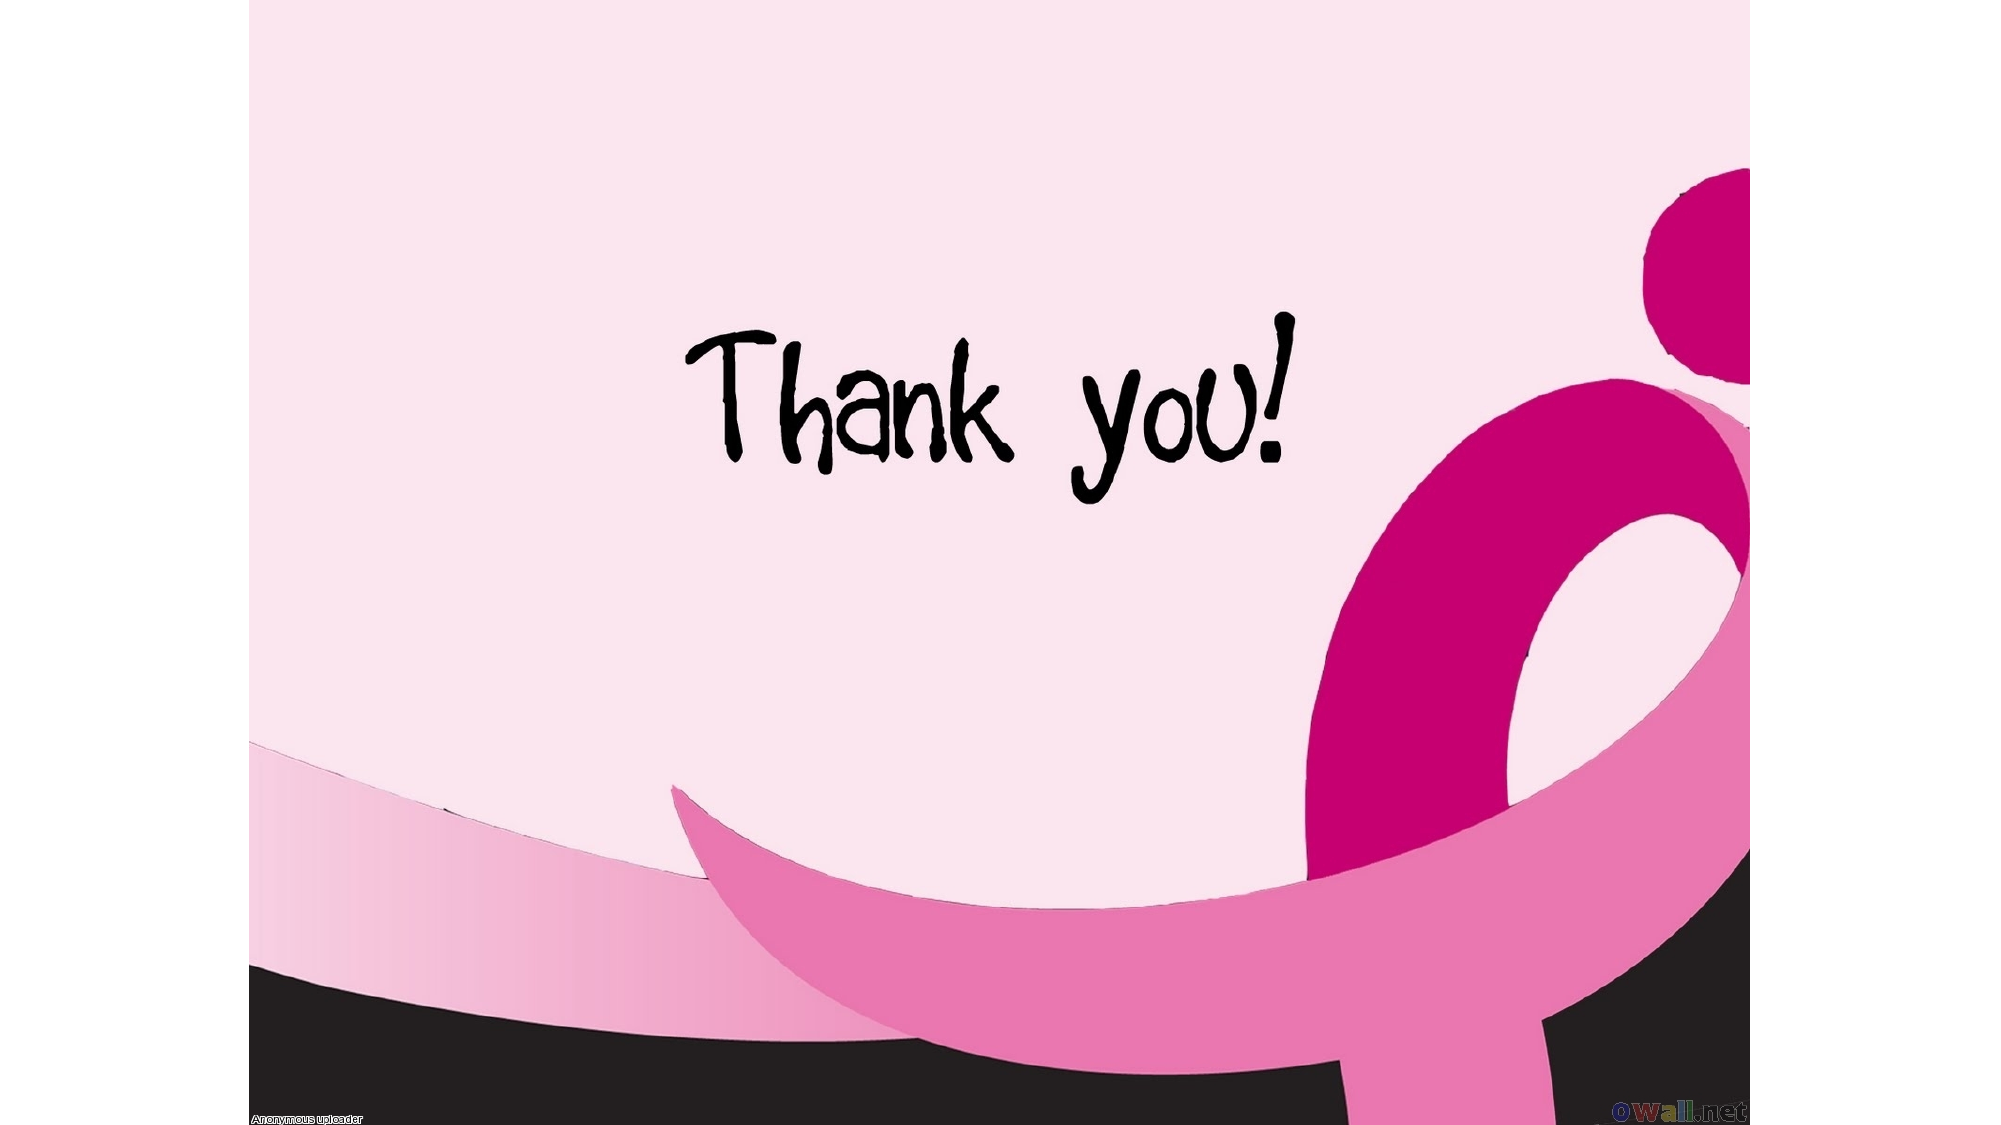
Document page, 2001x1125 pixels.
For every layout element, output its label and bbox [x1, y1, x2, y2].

list [249, 0, 1750, 1125]
